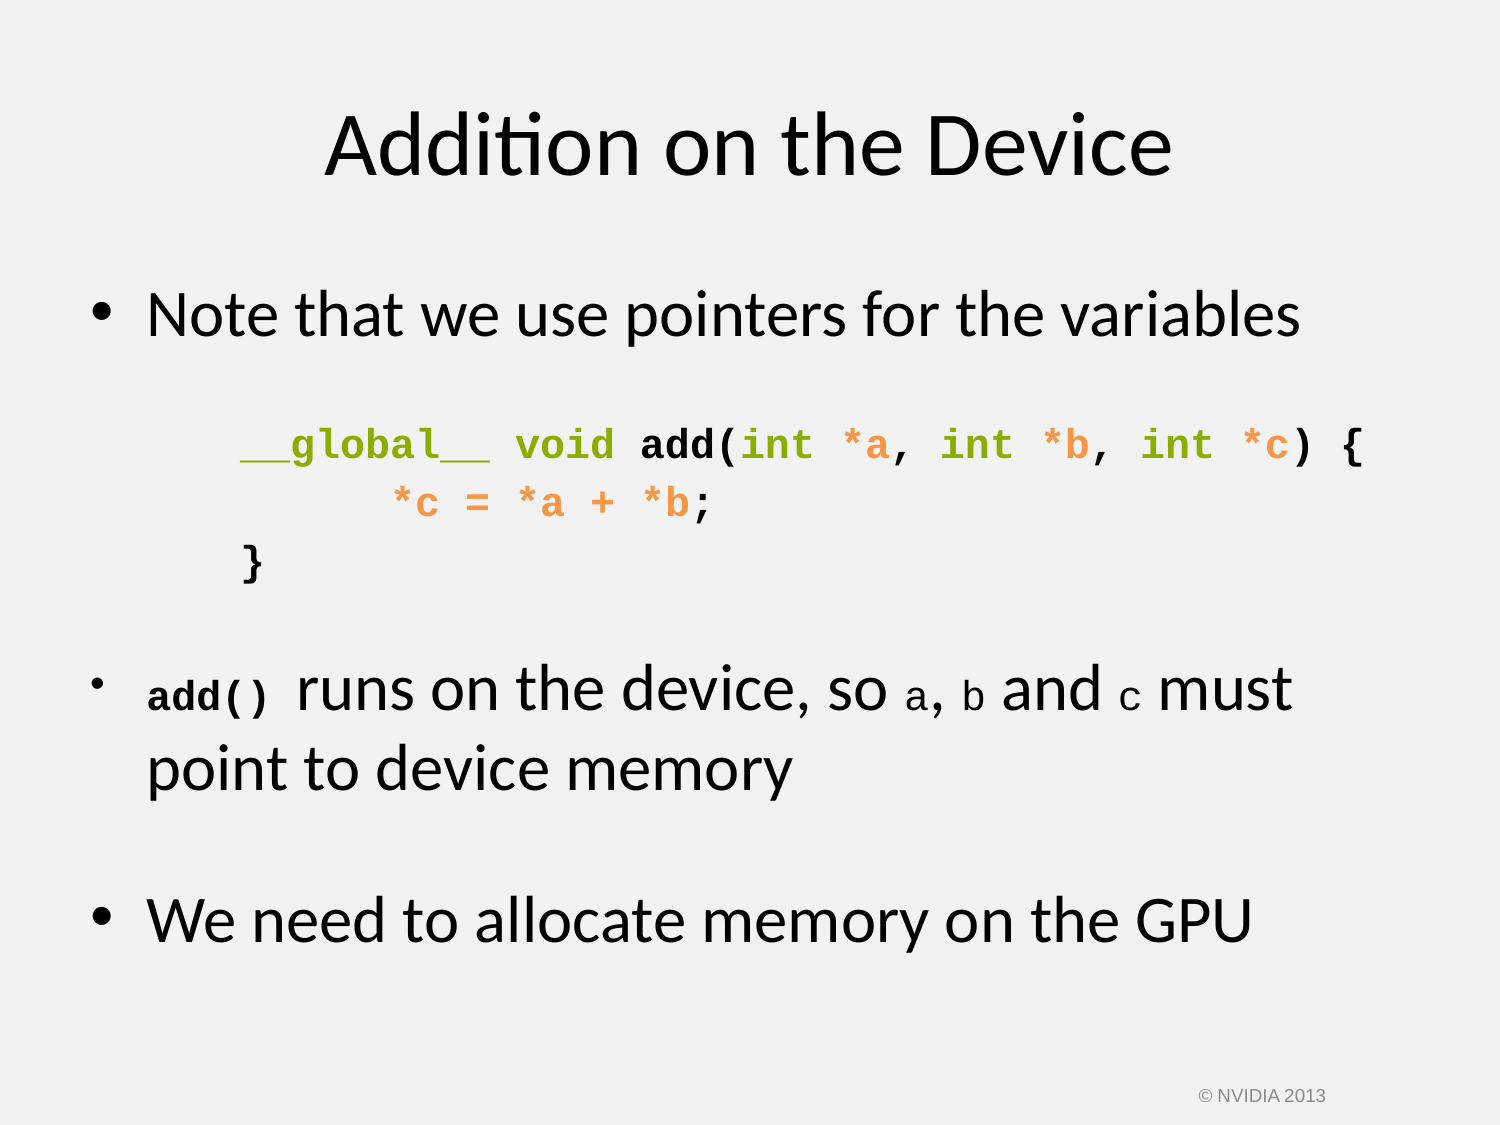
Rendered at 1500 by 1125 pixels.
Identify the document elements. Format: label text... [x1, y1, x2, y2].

footer © NVIDIA 2013 [1025, 1065, 1500, 1125]
list Note that we use pointers for the variables __global__ void add(int *a, int *b, int *c) { *c = *a + *b; } add() runs on the device, so a, b and c must point to device memory We need to allocate memory on the GPU [74, 262, 1426, 1006]
title Addition on the Device [74, 44, 1426, 233]
